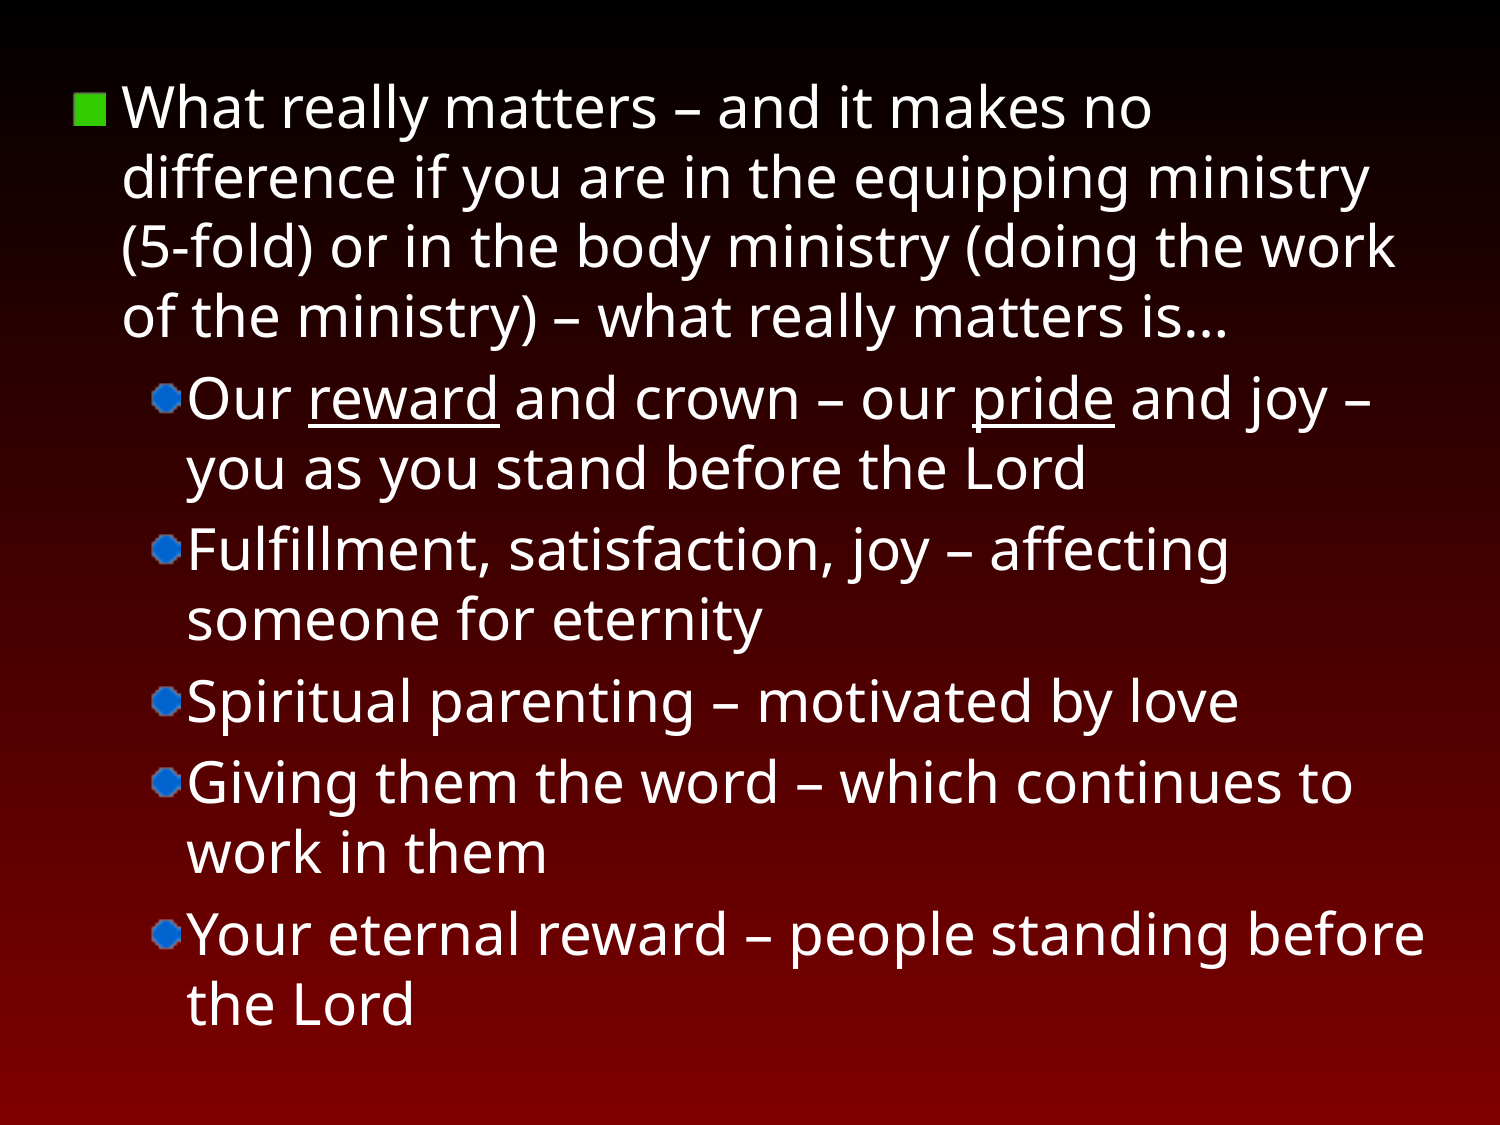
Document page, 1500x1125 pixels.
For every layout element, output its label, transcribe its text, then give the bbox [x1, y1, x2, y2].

picture [140, 678, 181, 720]
picture [140, 375, 181, 417]
picture [140, 911, 181, 953]
picture [140, 526, 181, 568]
picture [140, 759, 181, 801]
list What really matters – and it makes no difference if you are in the equipping ministry (5-fold) or in the body ministry (doing the work of the ministry) – what really matters is… Our reward and crown – our pride and joy – you as you stand before the Lord Fulfillment, satisfaction, joy – affecting someone for eternity Spiritual parenting – motivated by love Giving them the word – which continues to work in them Your eternal reward – people standing before the Lord [50, 62, 1450, 1075]
picture [65, 84, 106, 126]
